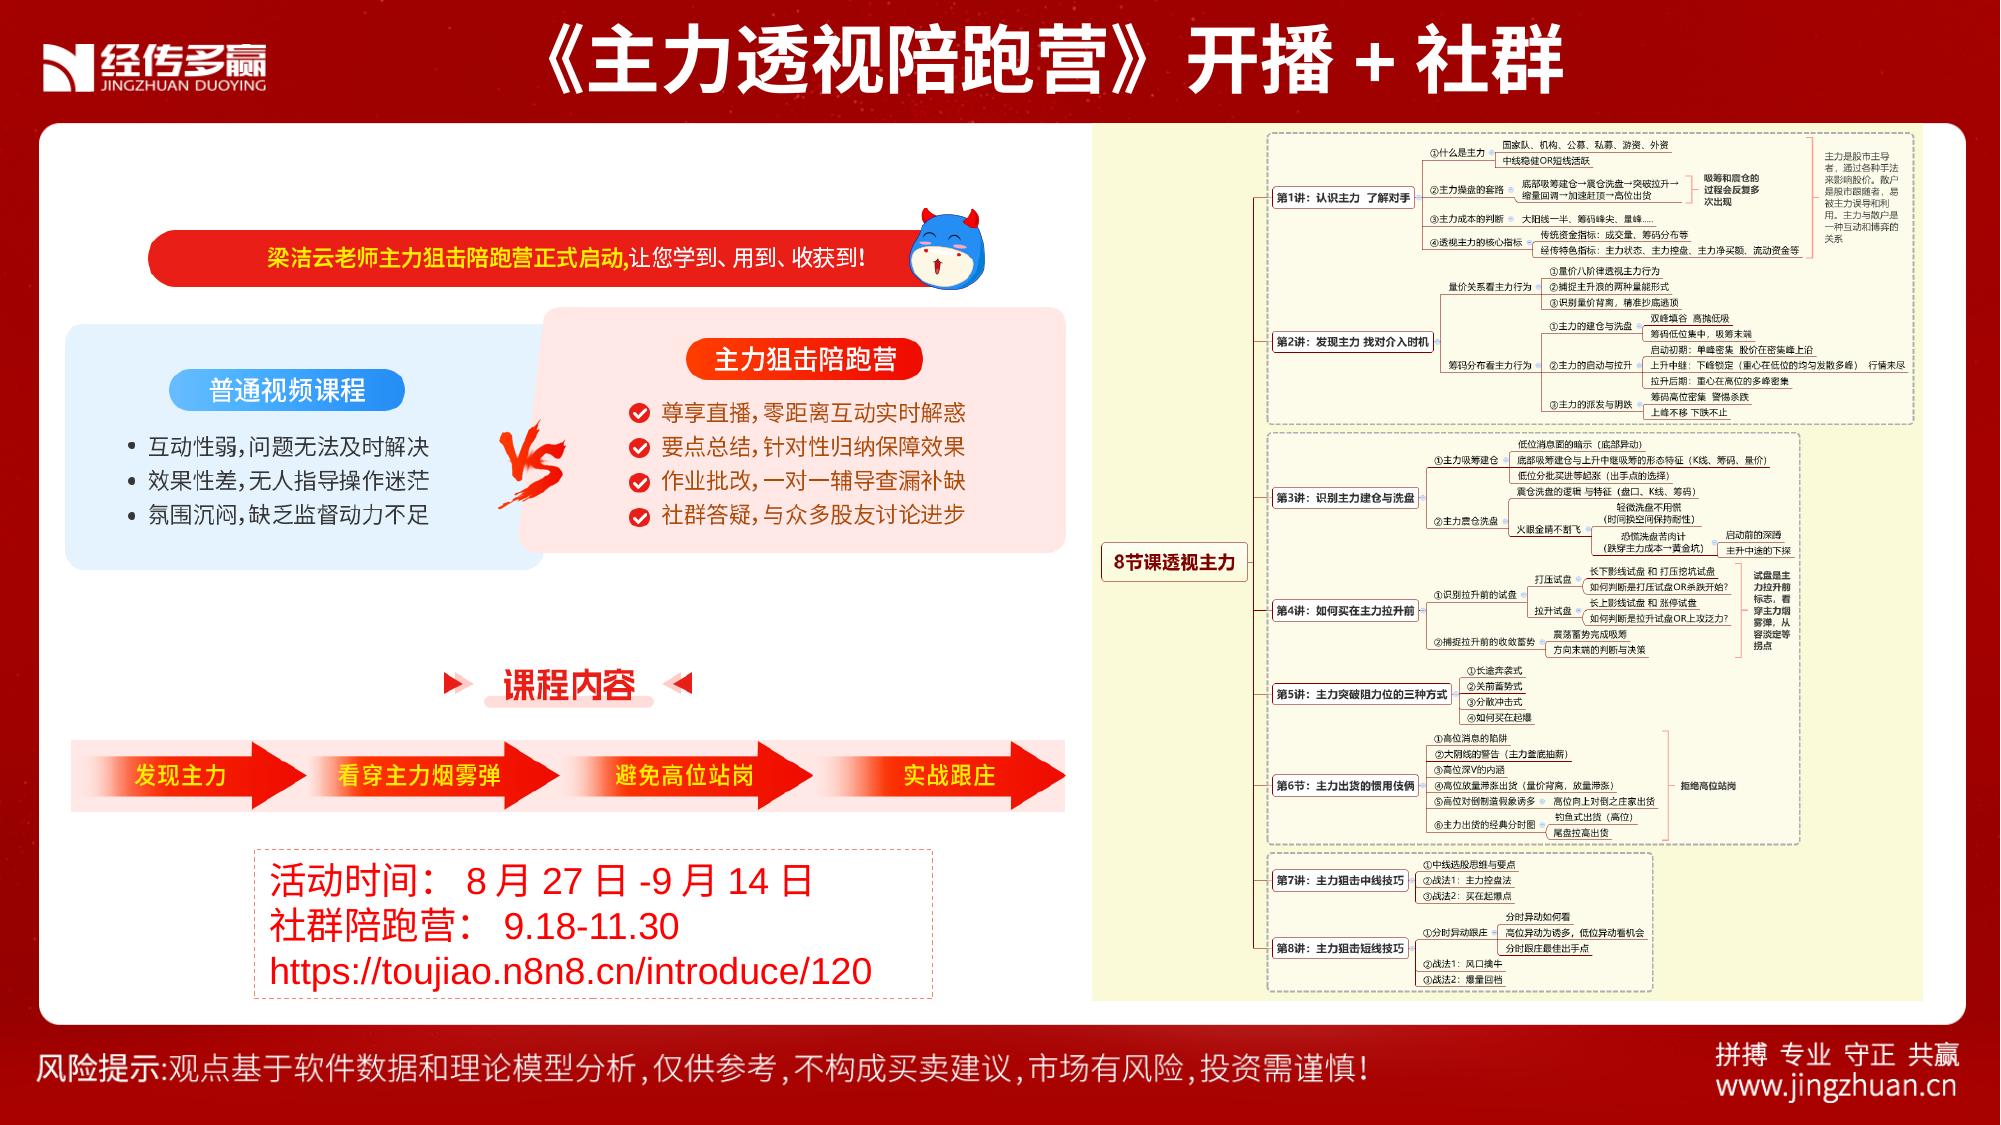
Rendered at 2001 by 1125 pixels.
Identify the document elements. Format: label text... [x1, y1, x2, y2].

text_box 《主力透视陪跑营》开播+社群 [444, 5, 1592, 111]
picture [0, 0, 2000, 1125]
text_box 活动时间：8月27日-9月14日 社群陪跑营：9.18-11.30 https://toujiao.n8n8.cn/introduce/120 [254, 849, 933, 999]
